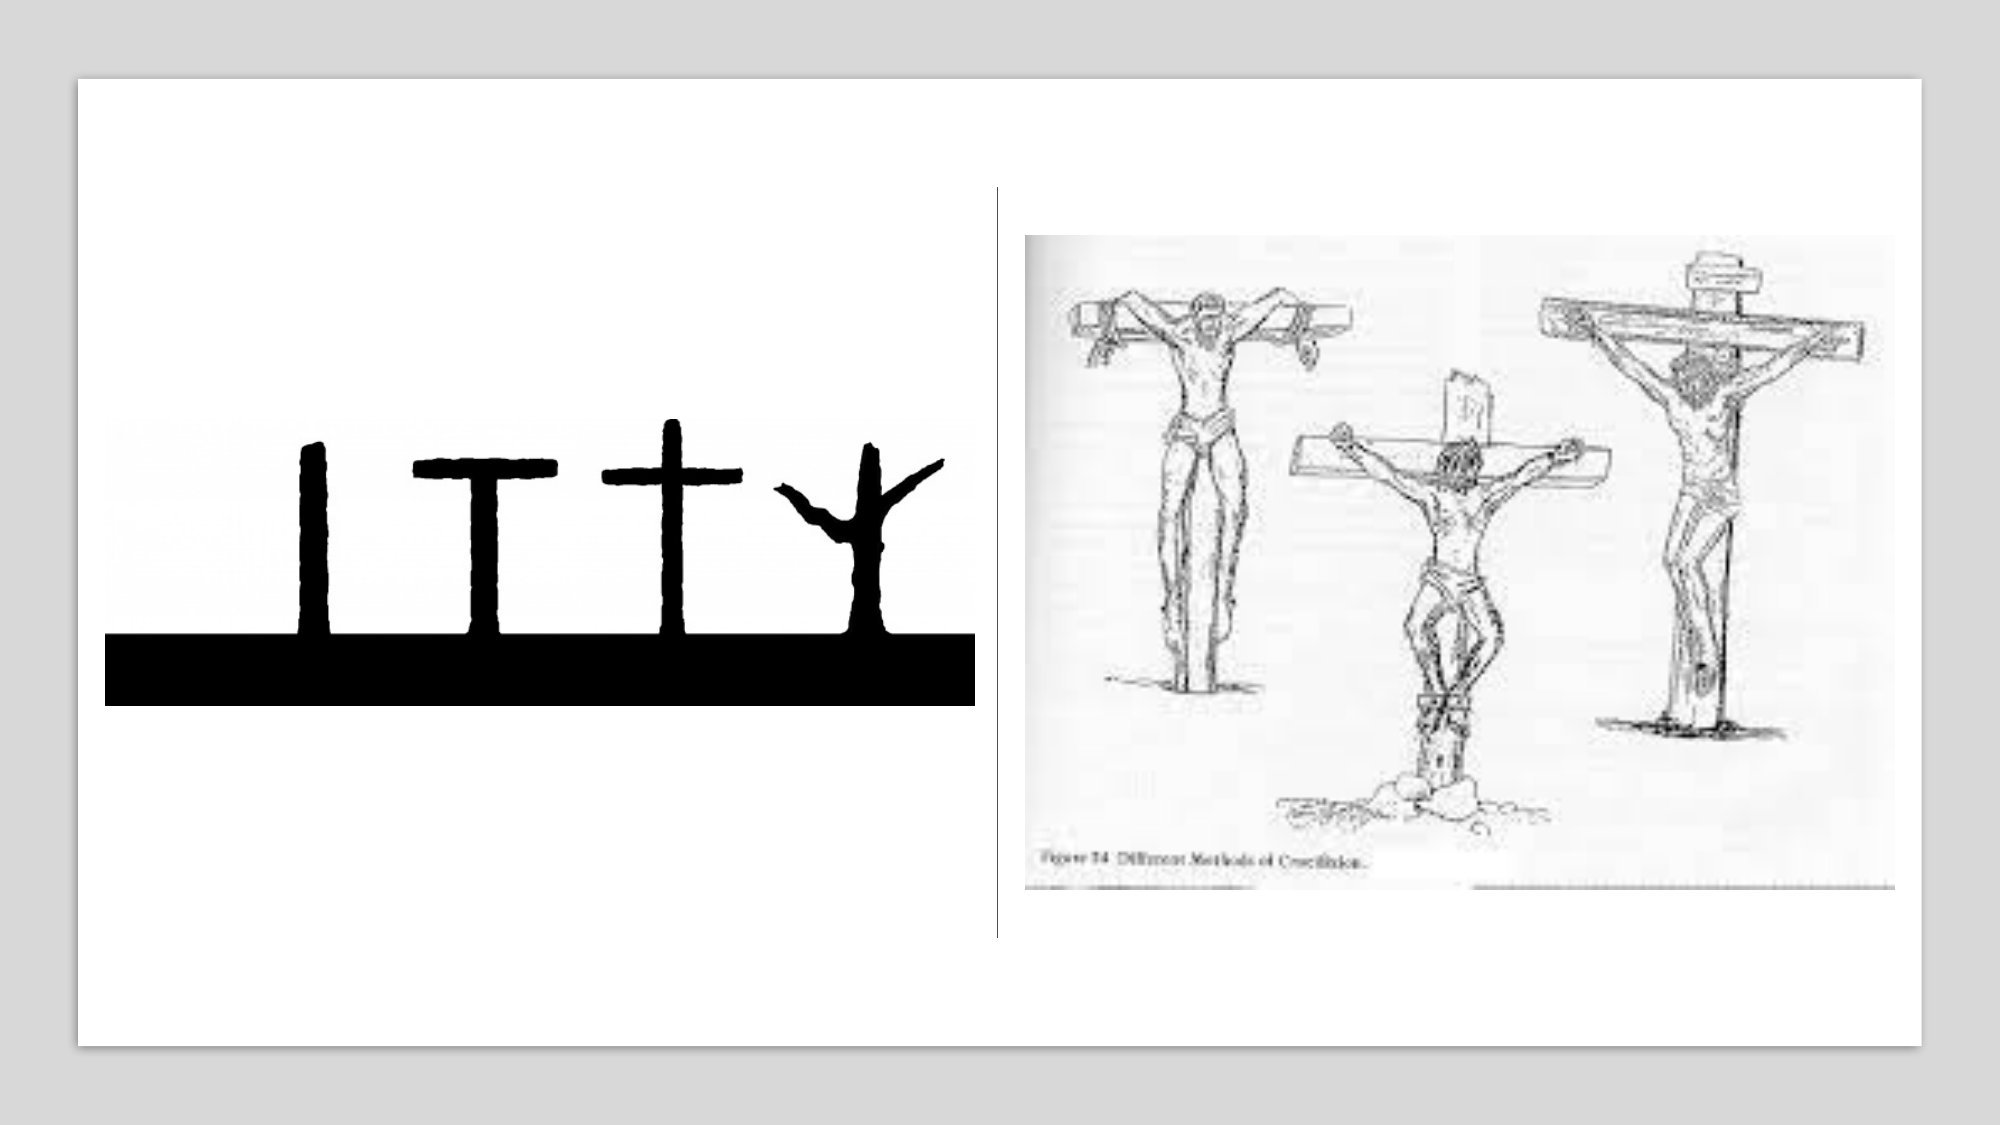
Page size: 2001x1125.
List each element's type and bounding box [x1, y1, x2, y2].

picture [1025, 235, 1895, 890]
picture [105, 419, 975, 706]
text_box [77, 78, 1923, 1047]
text_box [0, 0, 2000, 1125]
